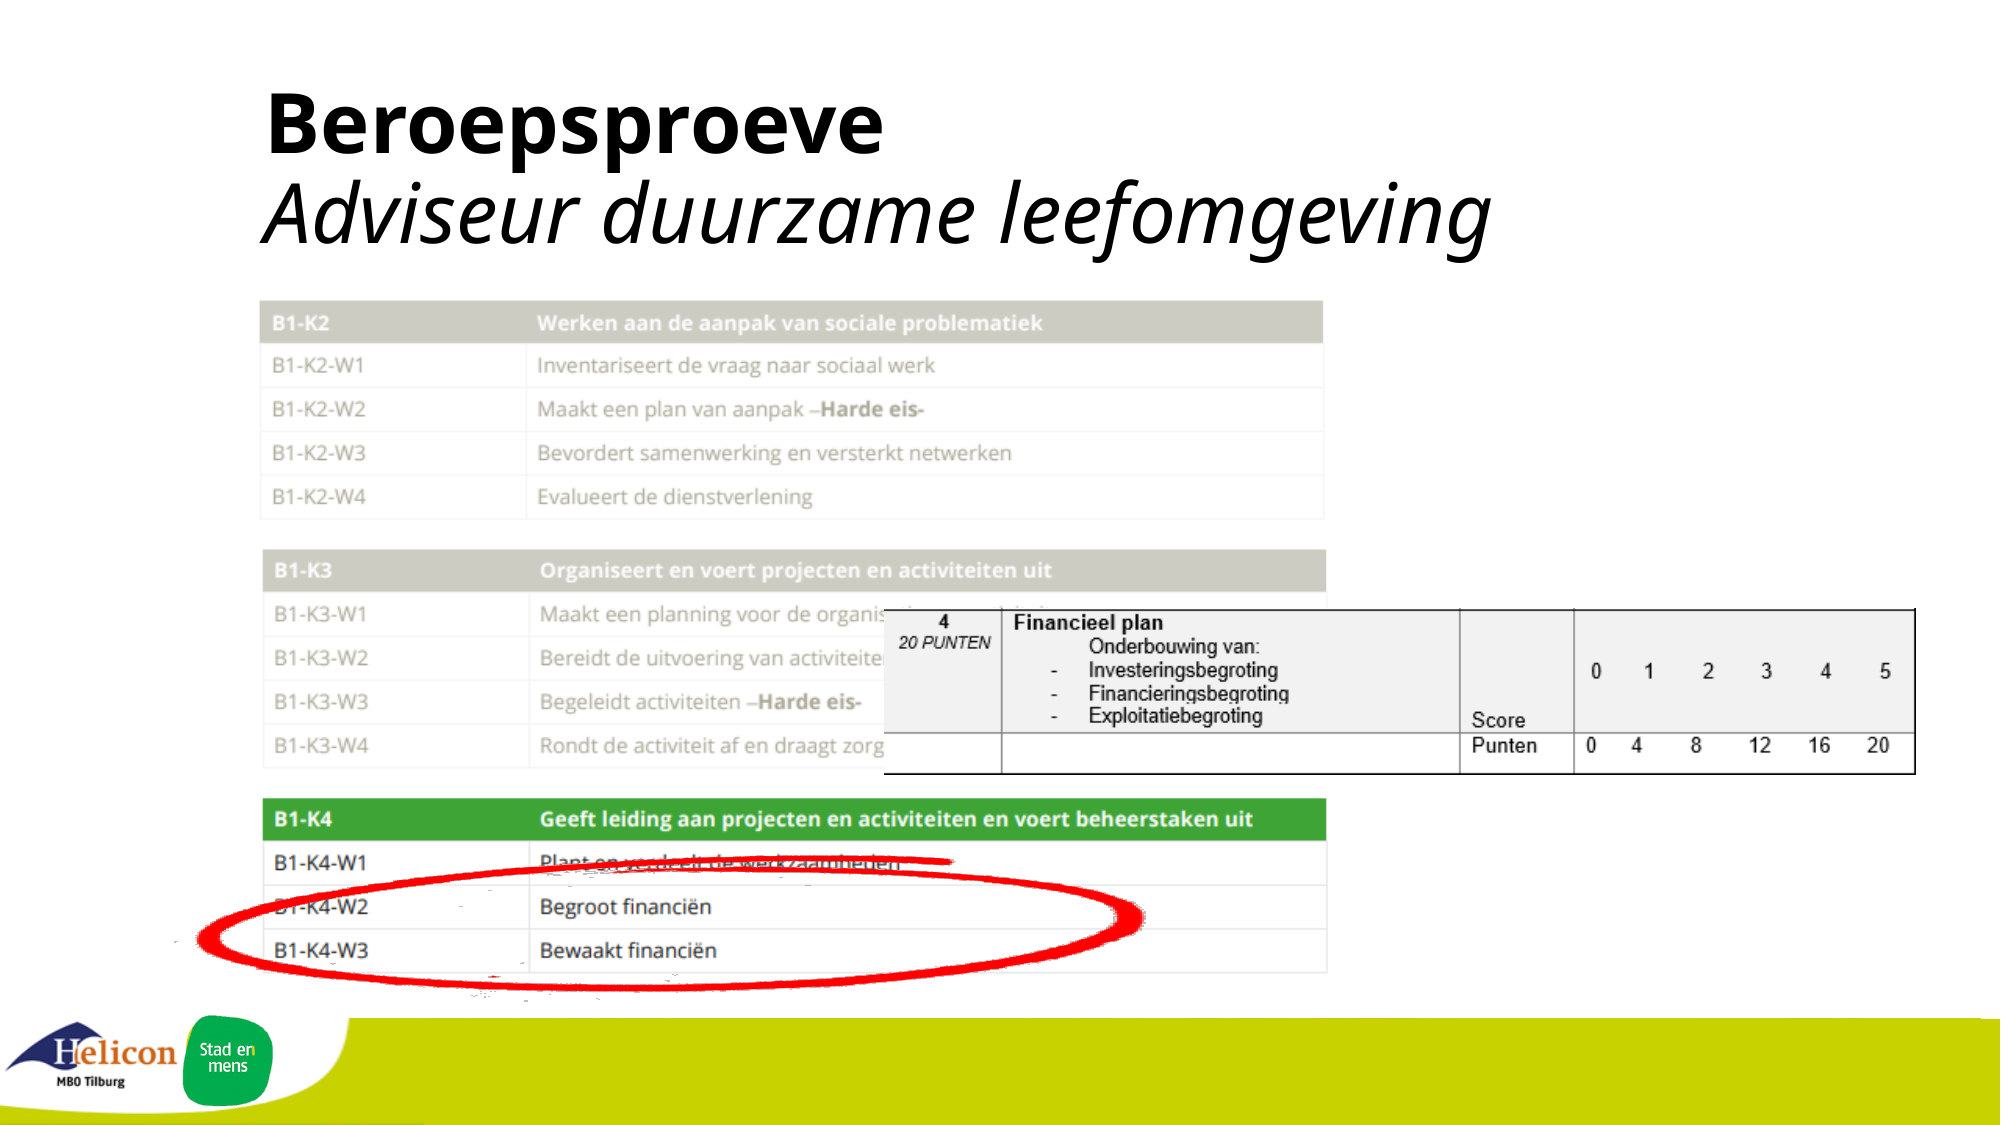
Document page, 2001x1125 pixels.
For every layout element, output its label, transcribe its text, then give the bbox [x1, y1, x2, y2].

title Beroepsproeve Adviseur duurzame leefomgeving [249, 108, 1751, 270]
picture [0, 290, 1917, 1125]
